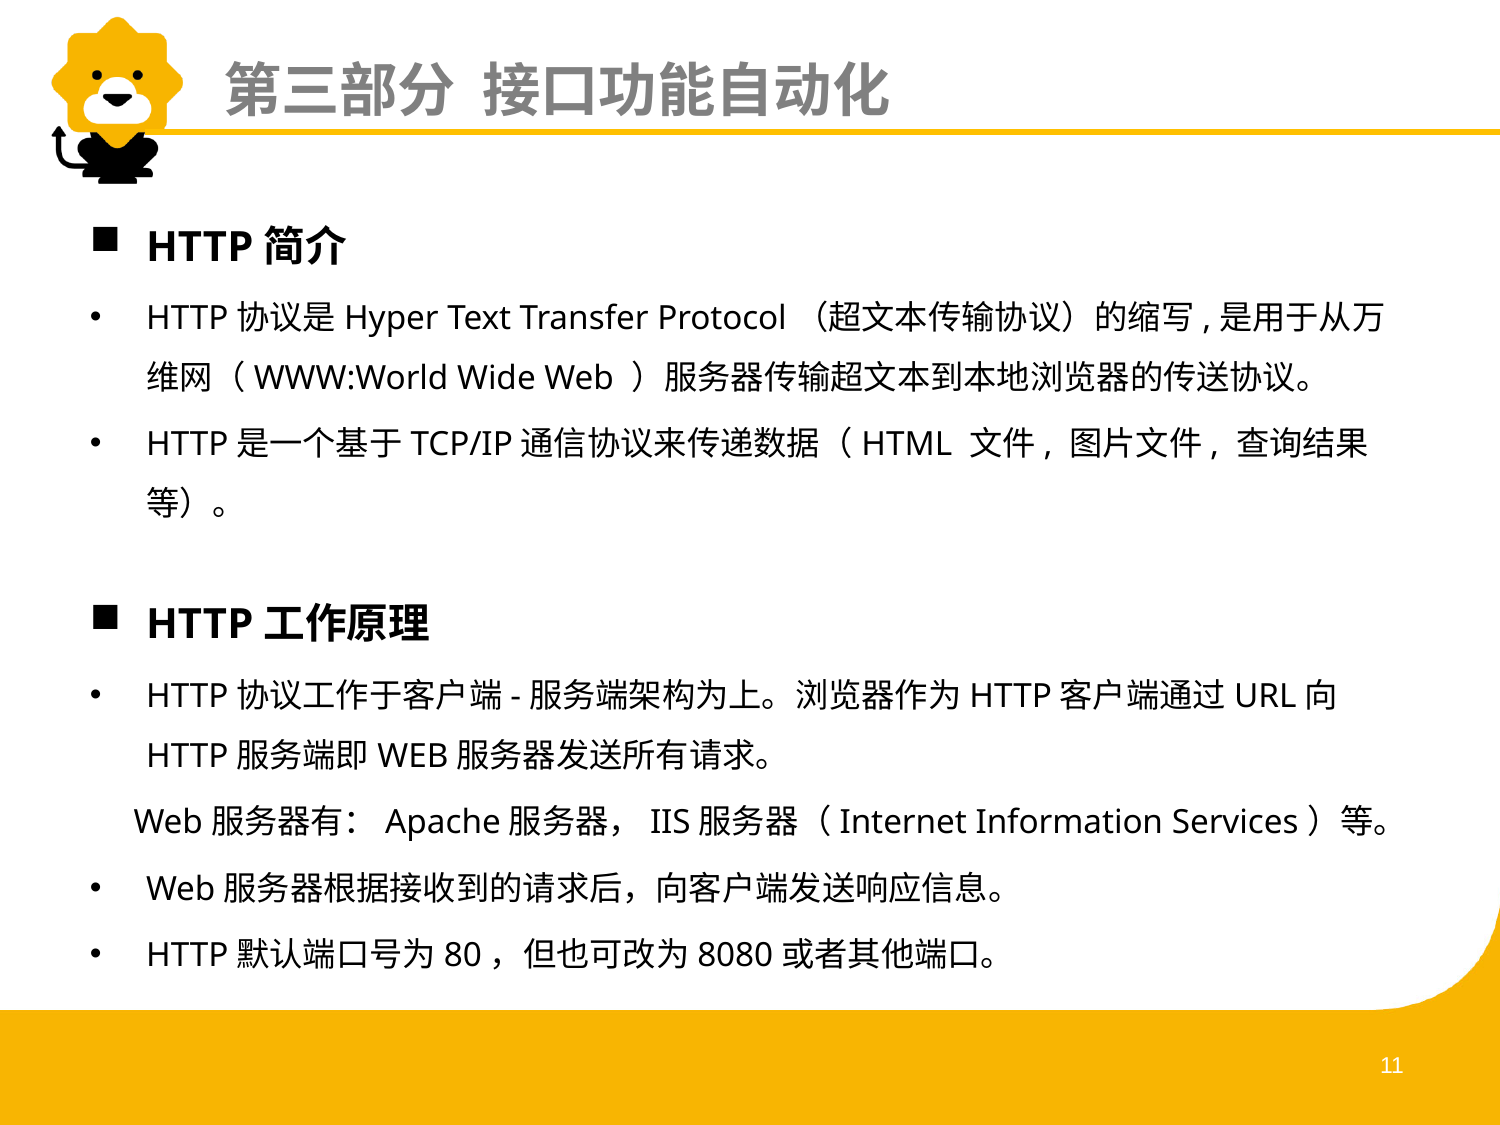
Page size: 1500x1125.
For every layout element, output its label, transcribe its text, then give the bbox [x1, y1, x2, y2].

picture [0, 0, 1500, 1125]
list HTTP简介 HTTP协议是Hyper Text Transfer Protocol（超文本传输协议）的缩写,是用于从万维网（WWW:World Wide Web ）服务器传输超文本到本地浏览器的传送协议。 HTTP是一个基于TCP/IP通信协议来传递数据（HTML 文件, 图片文件, 查询结果等）。 HTTP工作原理 HTTP协议工作于客户端-服务端架构为上。浏览器作为HTTP客户端通过URL向HTTP服务端即WEB服务器发送所有请求。 Web服务器有：Apache服务器，IIS服务器（Internet Information Services）等。 Web服务器根据接收到的请求后，向客户端发送响应信息。 HTTP默认端口号为80，但也可改为8080或者其他端口。 [75, 212, 1425, 1000]
text_box 第三部分 接口功能自动化 [208, 45, 1317, 131]
